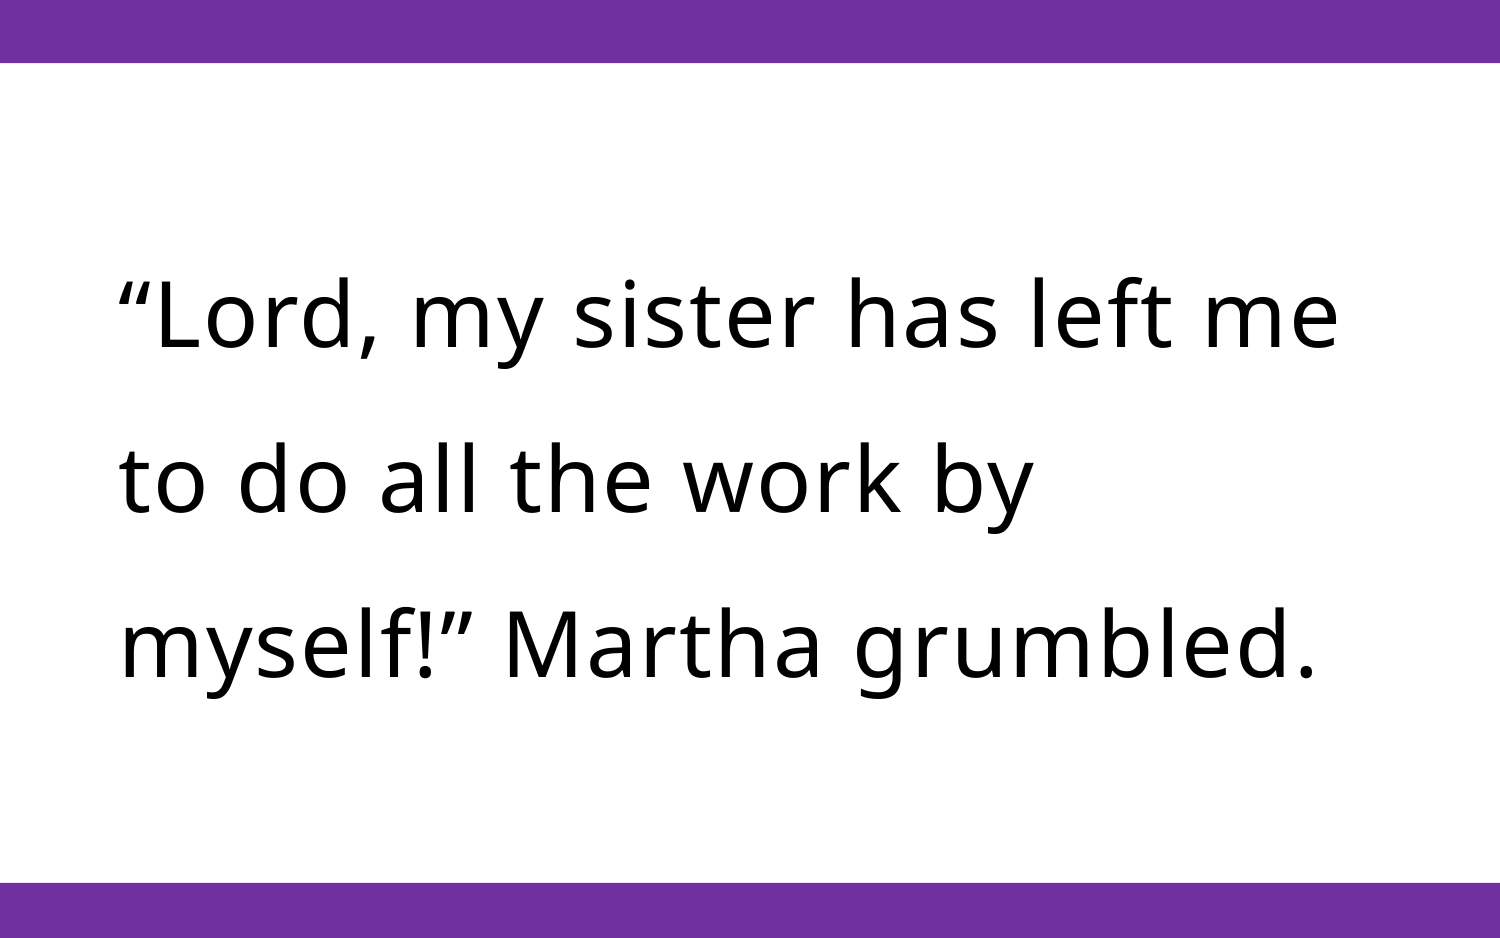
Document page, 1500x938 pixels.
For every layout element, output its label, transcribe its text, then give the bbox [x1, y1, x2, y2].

text_box [0, 0, 1500, 64]
text_box [0, 882, 1500, 938]
list “Lord, my sister has left me to do all the work by myself!” Martha grumbled. [103, 193, 1397, 694]
